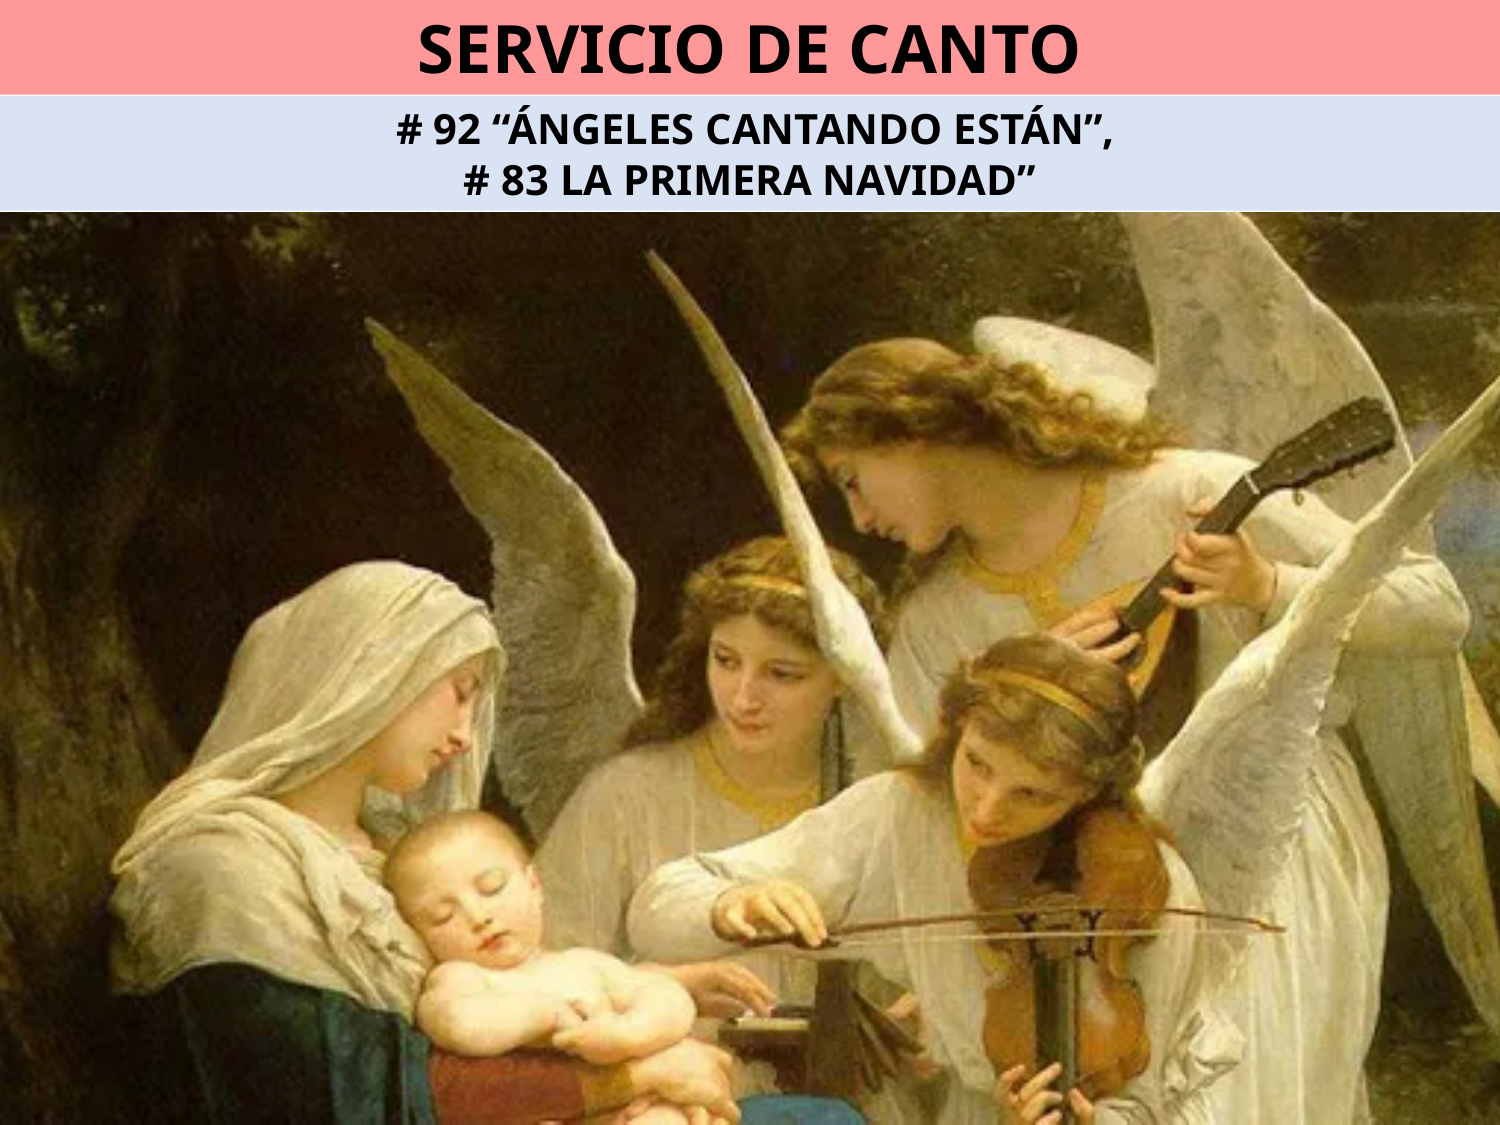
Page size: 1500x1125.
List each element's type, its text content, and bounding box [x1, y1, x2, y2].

picture [0, 212, 1500, 1125]
text_box SERVICIO DE CANTO [0, 0, 1500, 95]
text_box # 92 “ÁNGELES CANTANDO ESTÁN”, # 83 LA PRIMERA NAVIDAD” [0, 95, 1500, 211]
